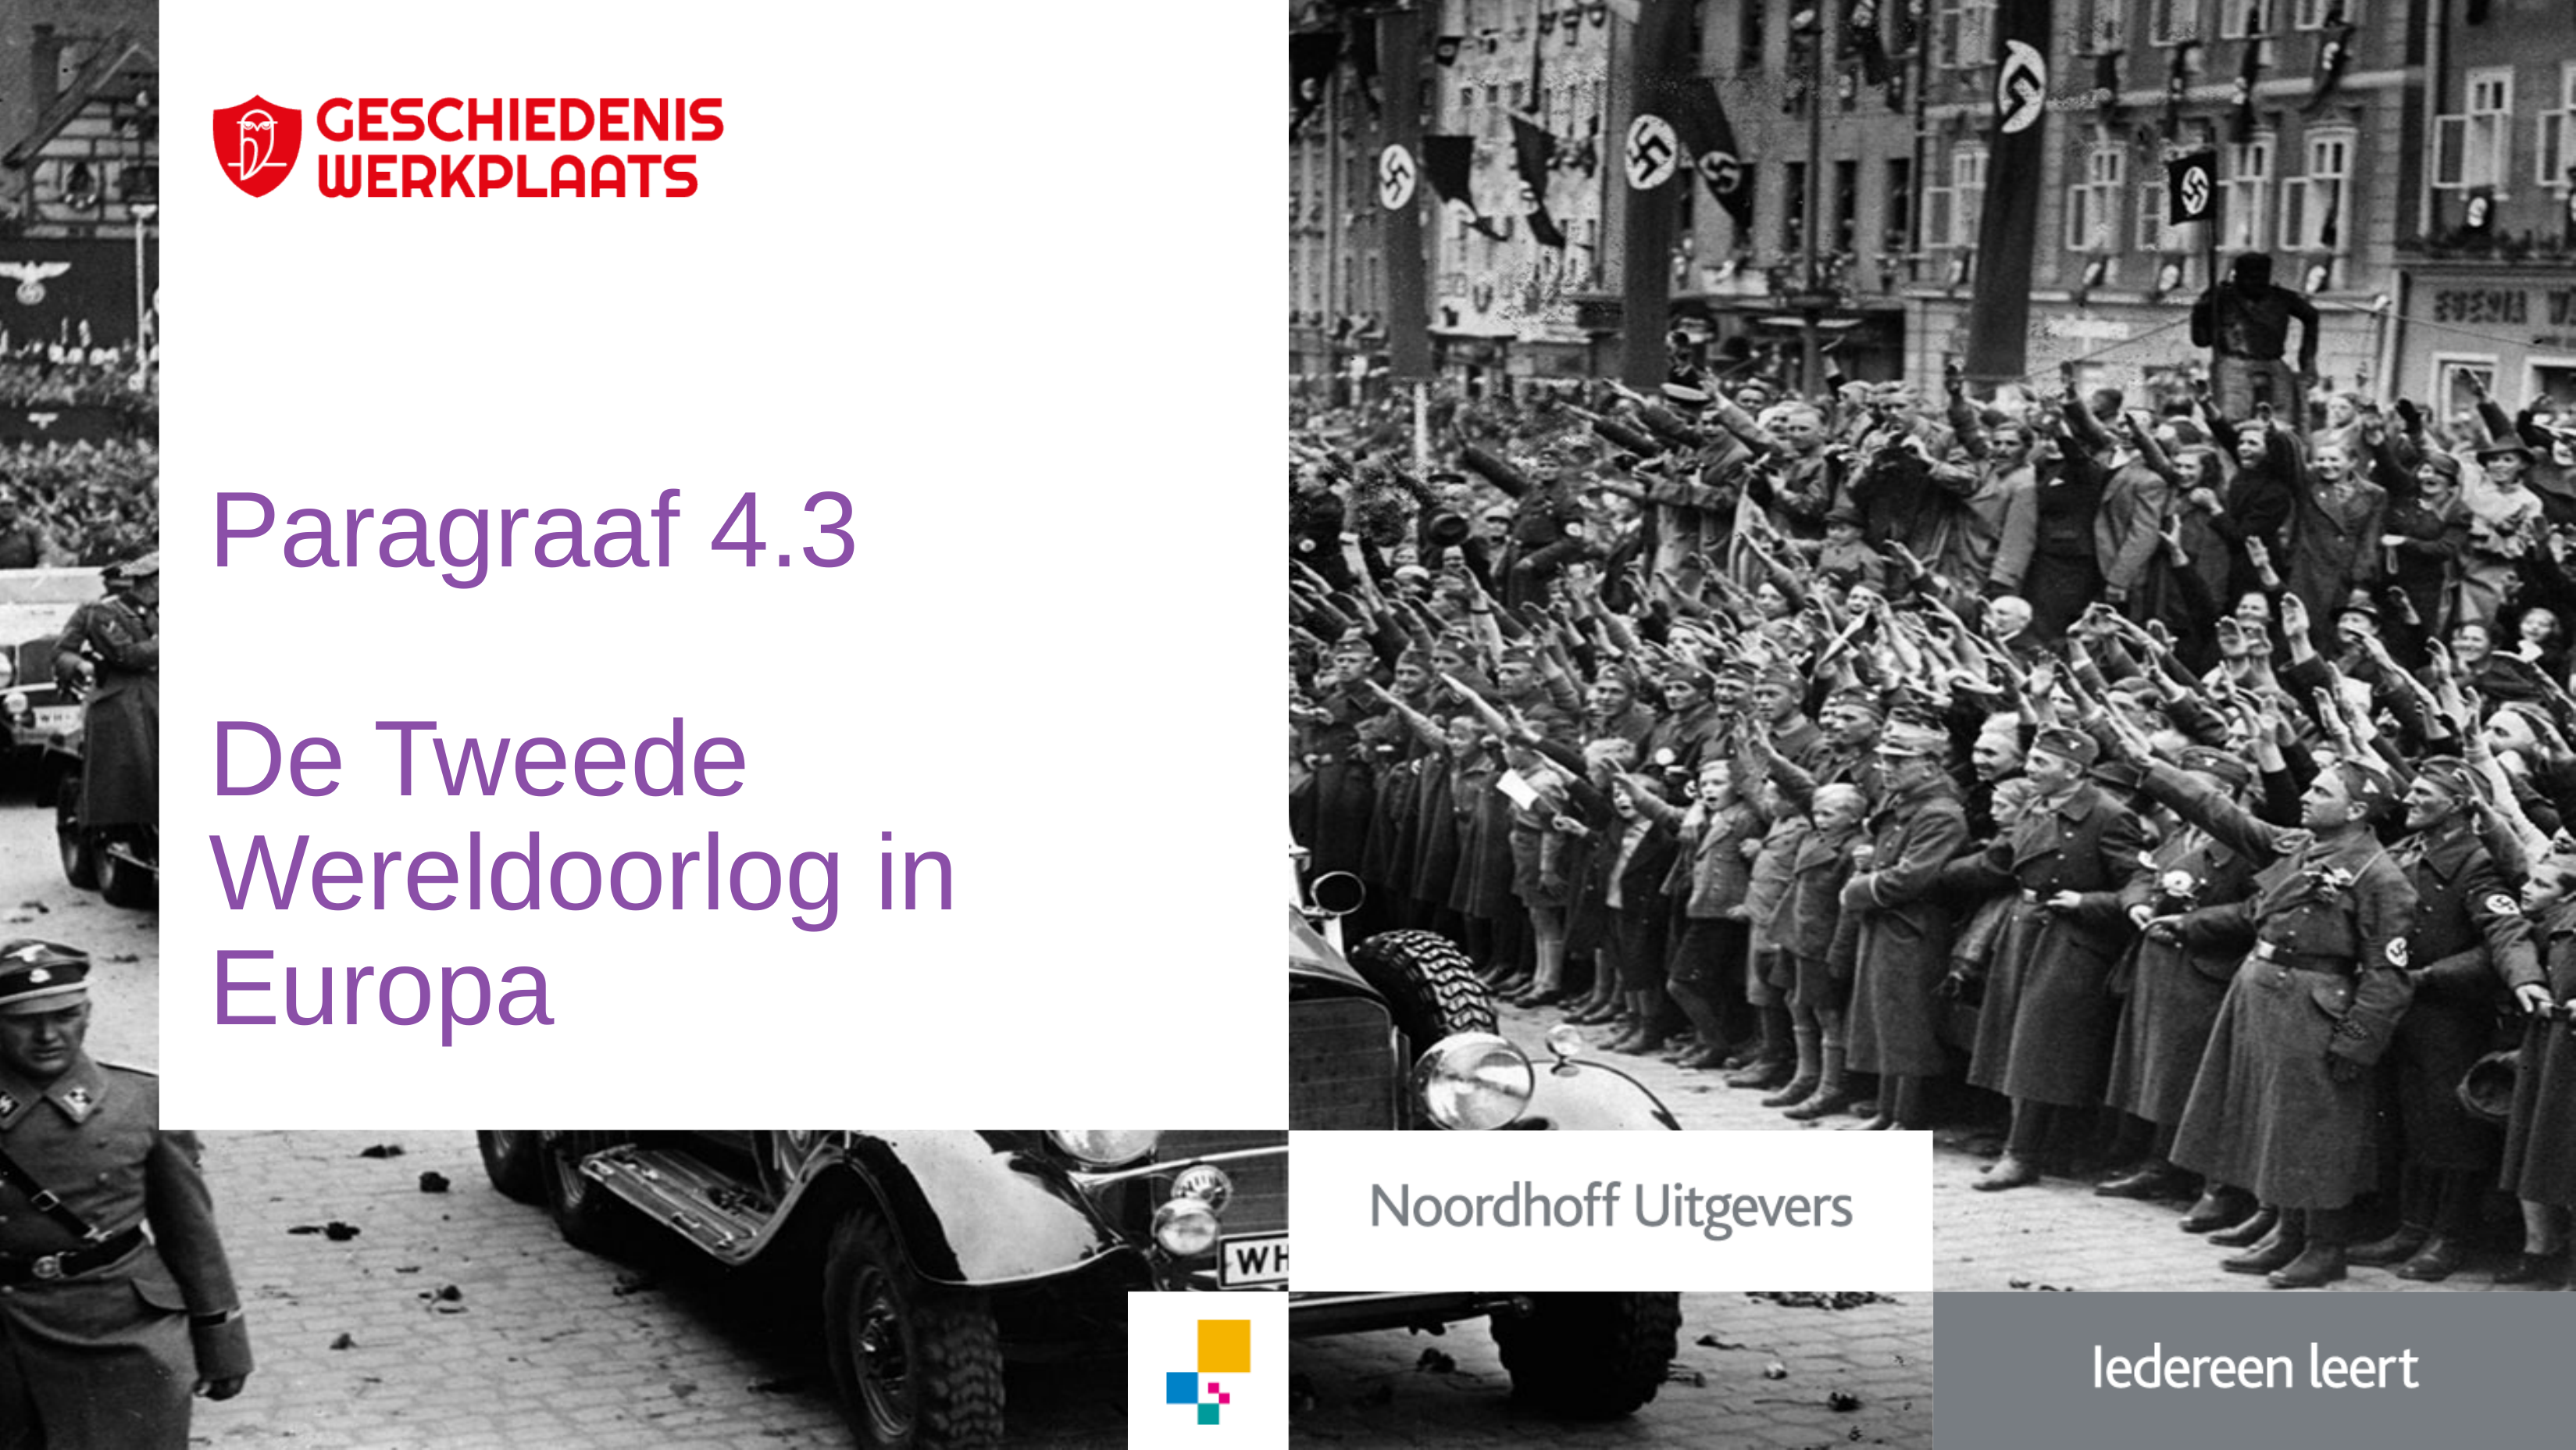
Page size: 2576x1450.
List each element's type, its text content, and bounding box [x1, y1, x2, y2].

title Paragraaf 4.3 De Tweede Wereldoorlog in Europa [159, 322, 1289, 968]
picture [159, 0, 1185, 293]
picture [0, 0, 2576, 1450]
